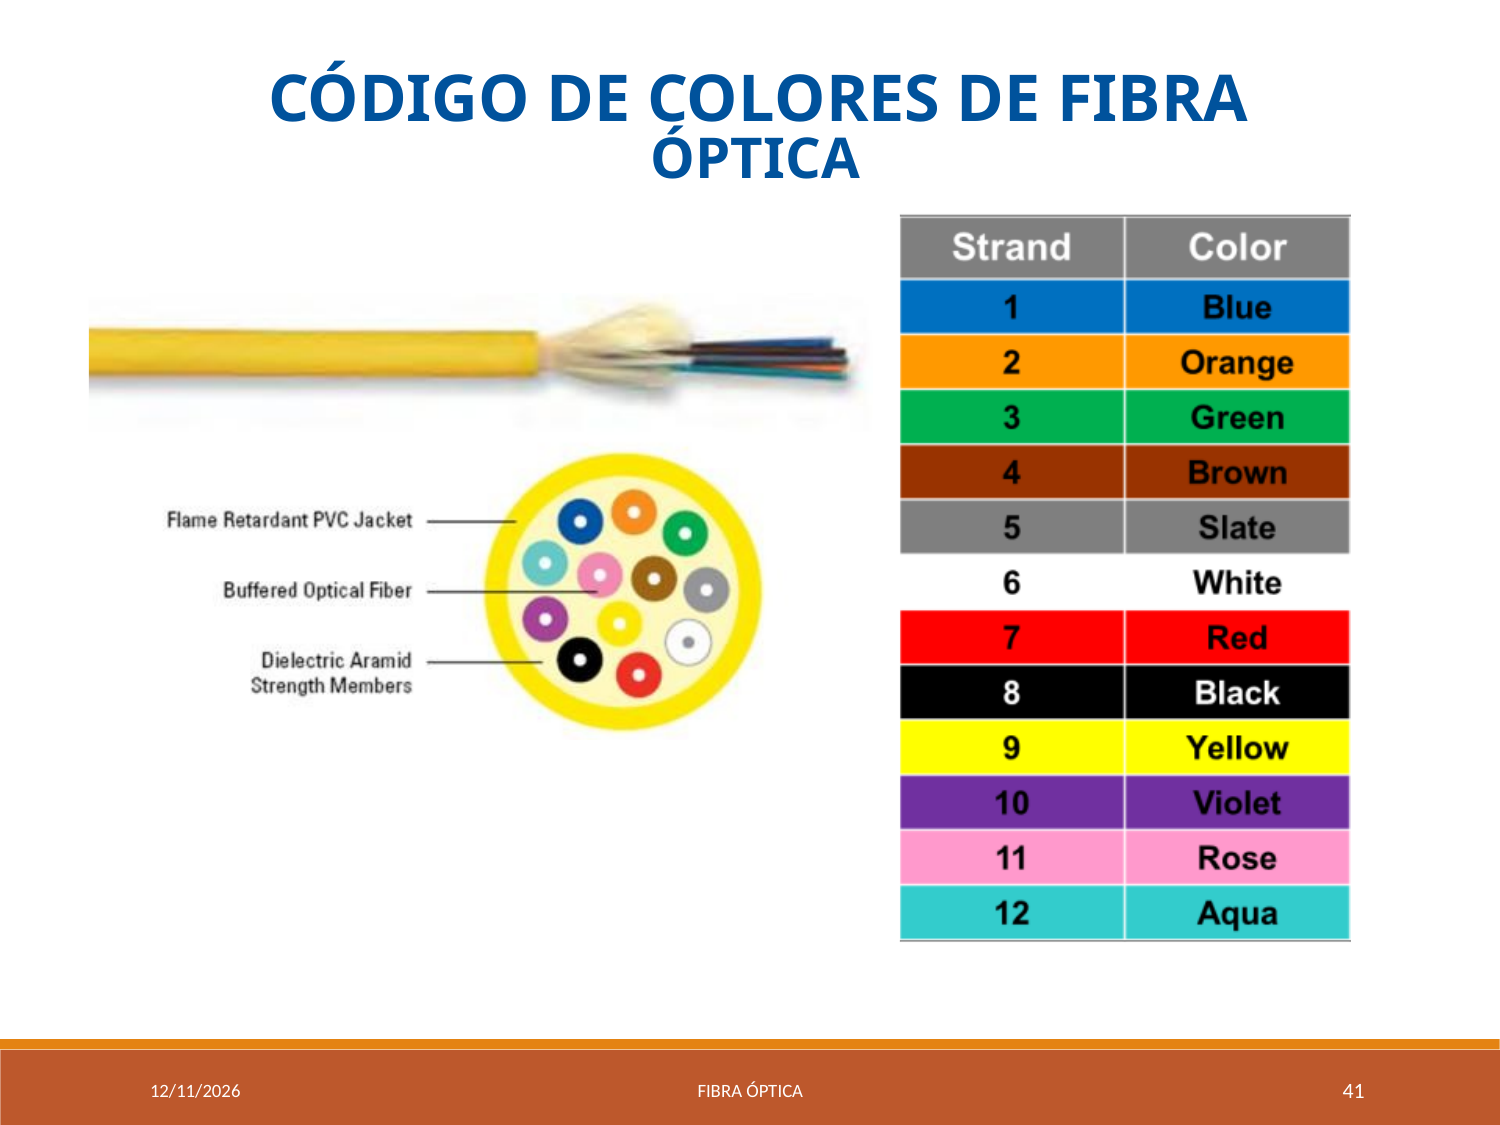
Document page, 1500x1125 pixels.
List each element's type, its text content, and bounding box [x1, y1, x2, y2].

text_box [899, 212, 1351, 953]
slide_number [135, 1059, 440, 1120]
slide_number 41 [1218, 1059, 1380, 1120]
footer Fibra óptica [453, 1059, 1047, 1120]
text_box [88, 293, 873, 740]
text_box CÓDIGO DE COLORES DE FIBRA ÓPTICA [217, 67, 1299, 199]
